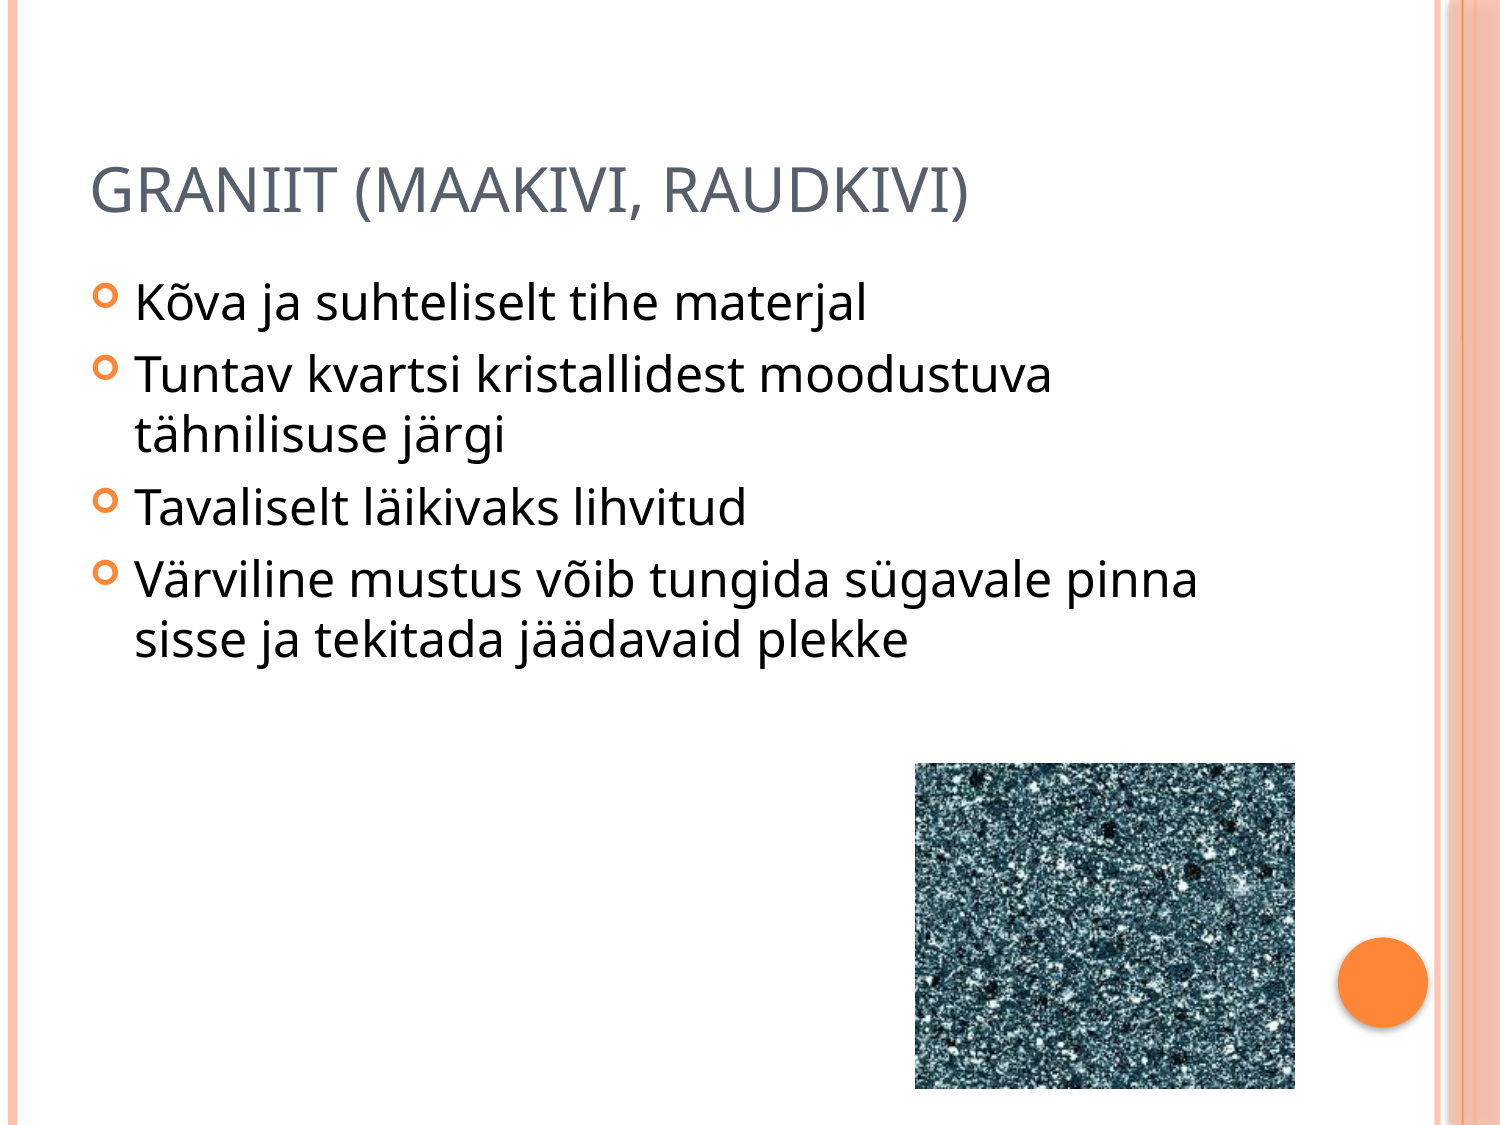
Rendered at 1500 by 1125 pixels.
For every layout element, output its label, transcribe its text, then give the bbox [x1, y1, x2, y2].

list Kõva ja suhteliselt tihe materjal Tuntav kvartsi kristallidest moodustuva tähnilisuse järgi Tavaliselt läikivaks lihvitud Värviline mustus võib tungida sügavale pinna sisse ja tekitada jäädavaid plekke [75, 262, 1300, 1062]
title Graniit (maakivi, raudkivi) [75, 45, 1300, 233]
picture [914, 762, 1296, 1089]
